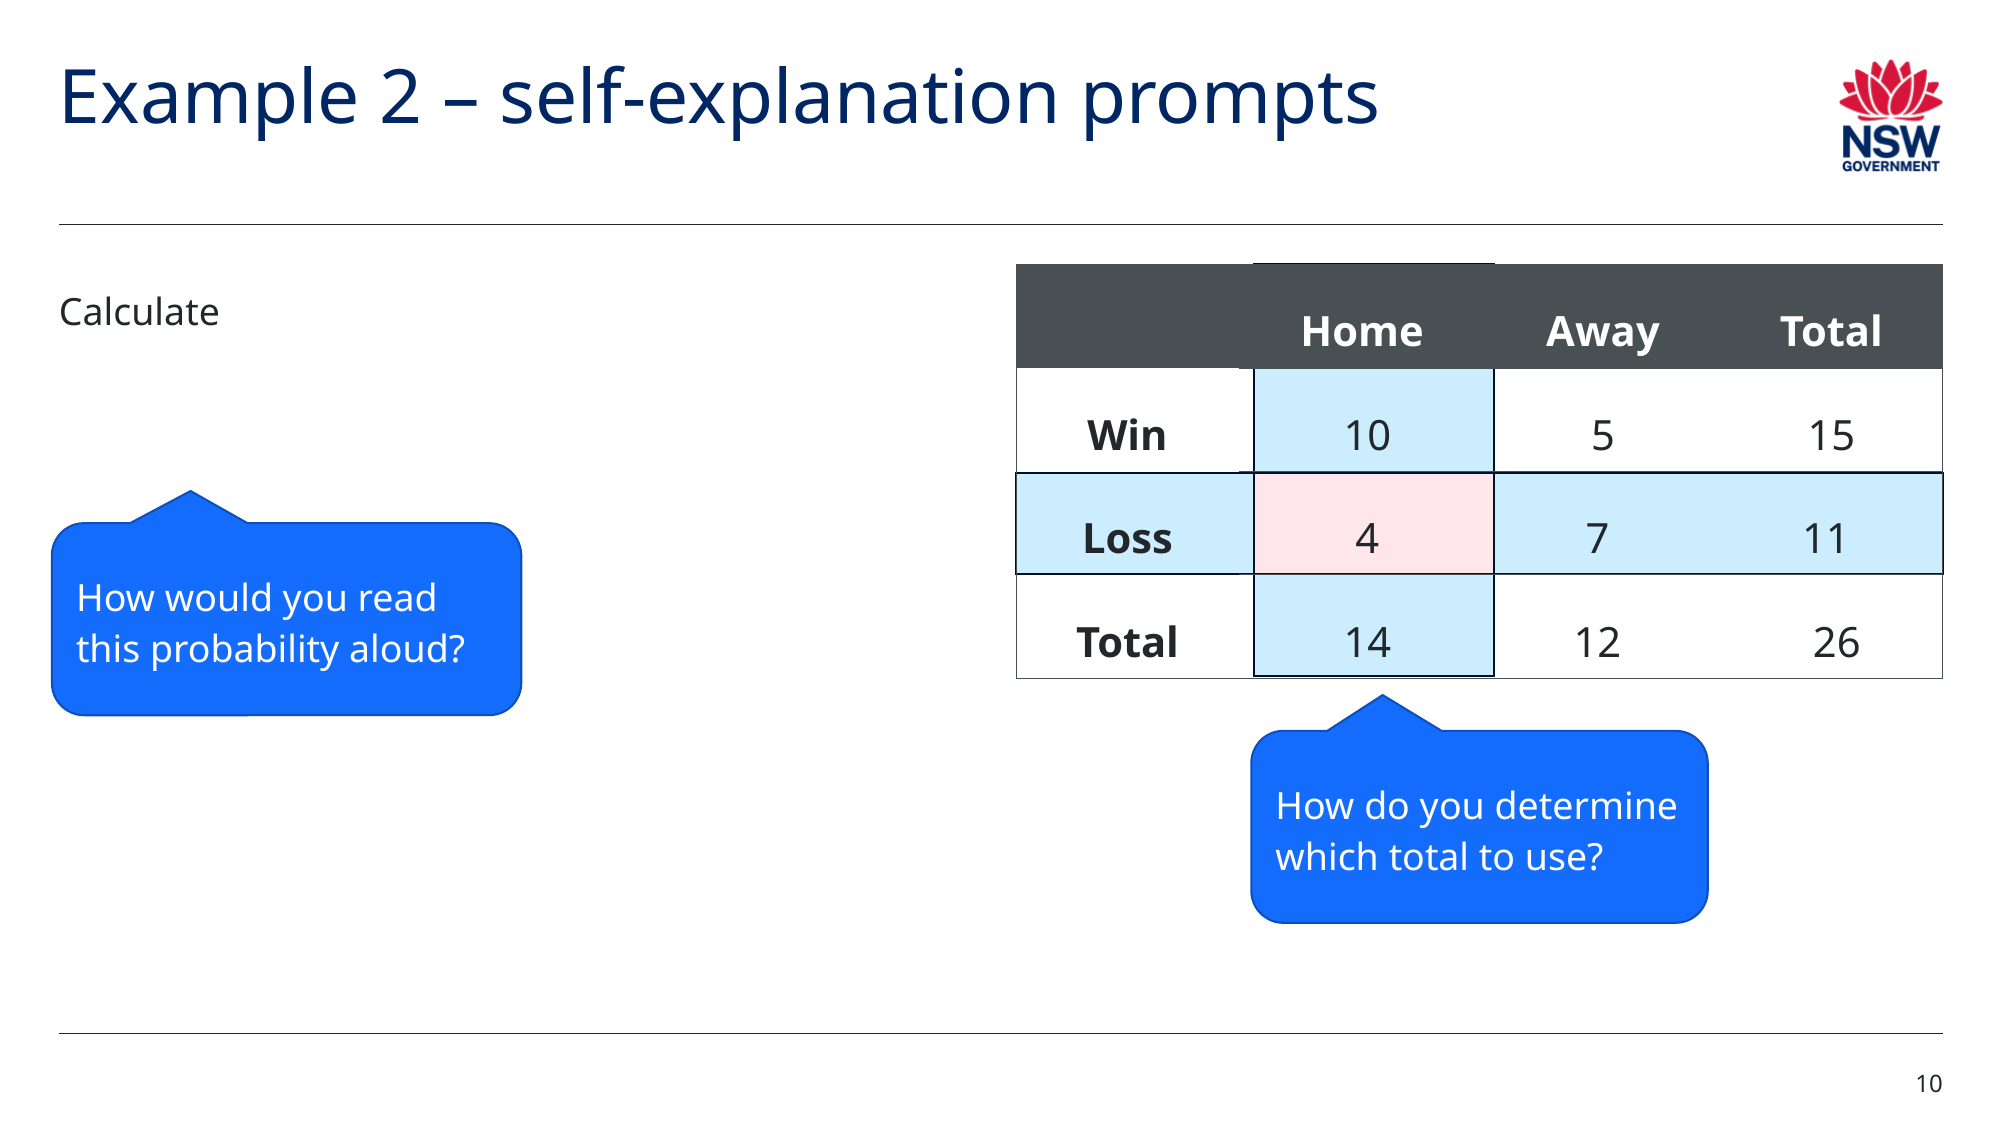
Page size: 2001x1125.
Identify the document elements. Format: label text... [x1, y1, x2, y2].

table_cell 7 [1486, 472, 1720, 574]
table_header Away [1486, 265, 1720, 368]
table_cell 11 [1720, 472, 1942, 574]
table_cell 10 [1239, 369, 1486, 471]
text_box How do you determine which total to use? [1250, 693, 1709, 924]
table_cell 14 [1239, 575, 1486, 678]
title Example 2 – self-explanation prompts [59, 59, 1713, 149]
table_cell Total [1017, 575, 1239, 678]
table_cell 26 [1720, 575, 1942, 678]
table_header Total [1720, 265, 1942, 368]
text_box How would you read this probability aloud? [50, 489, 523, 717]
table_cell 15 [1720, 369, 1942, 471]
table_cell 5 [1486, 369, 1720, 471]
table_cell Loss [1017, 471, 1239, 575]
table_header [1017, 265, 1239, 368]
picture [1839, 59, 1943, 172]
slide_number 10 [1824, 1068, 1943, 1099]
table_cell Win [1017, 368, 1239, 471]
table_cell 12 [1486, 575, 1720, 678]
table_header Home [1239, 265, 1486, 368]
table_cell 4 [1239, 472, 1486, 574]
